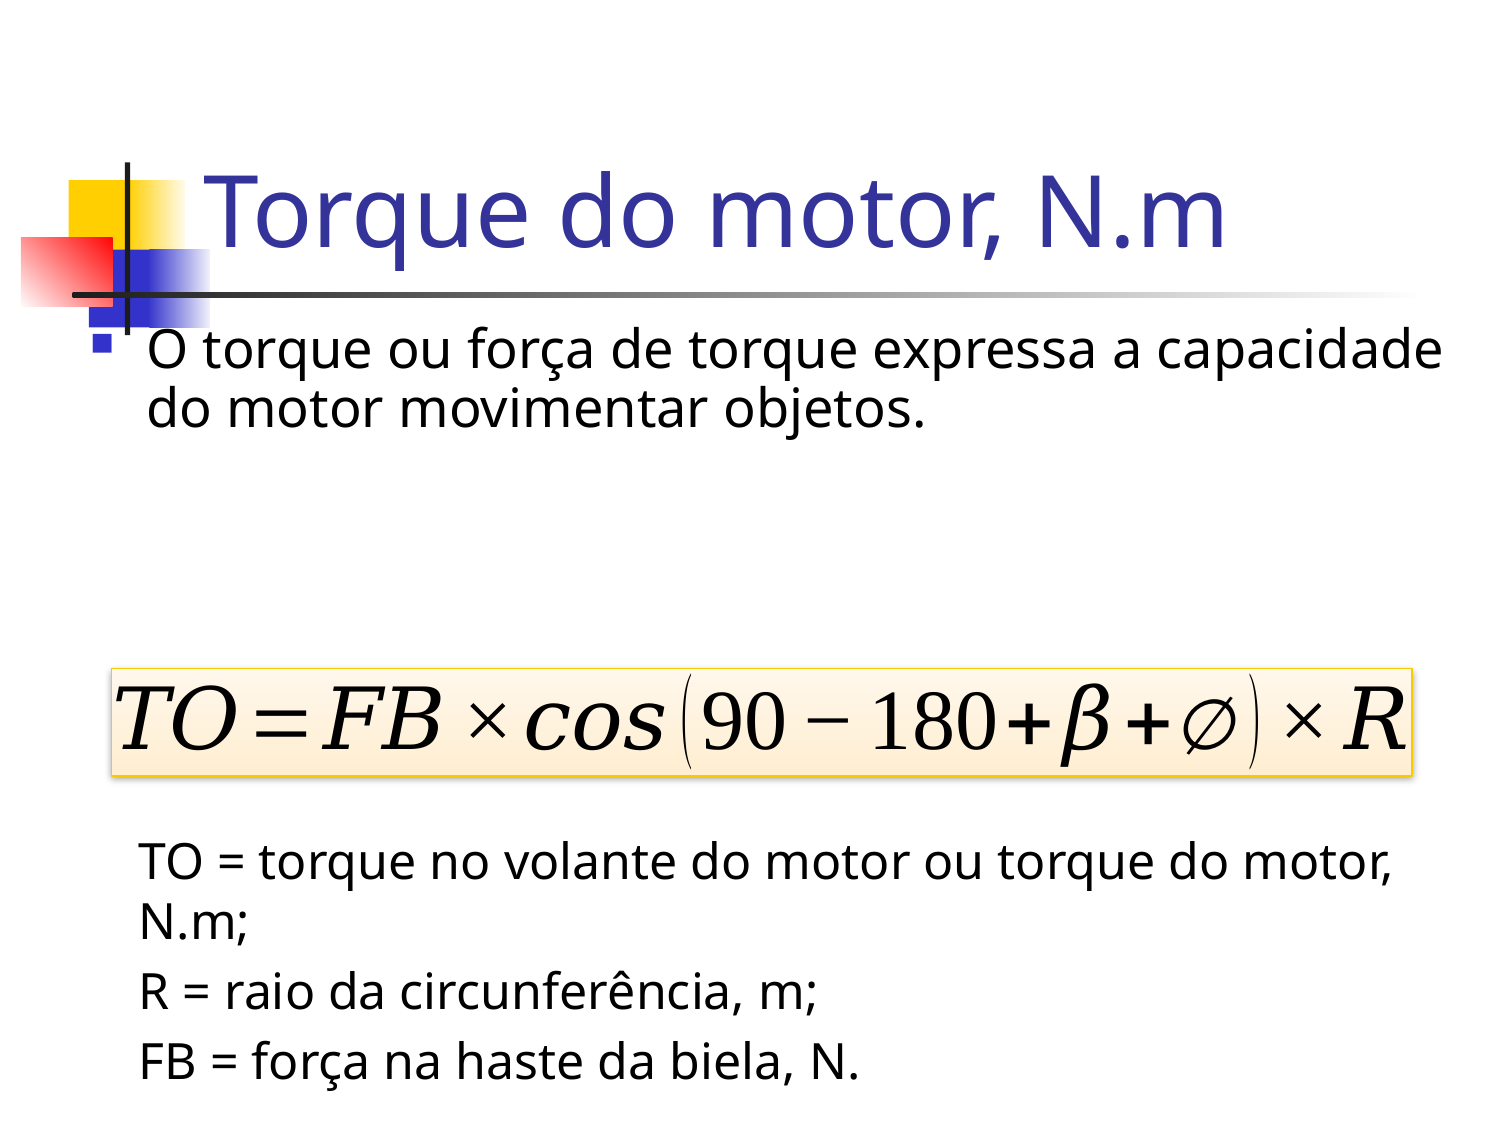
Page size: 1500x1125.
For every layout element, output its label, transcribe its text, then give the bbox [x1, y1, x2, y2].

list O torque ou força de torque expressa a capacidade do motor movimentar objetos. [74, 314, 1500, 481]
title Torque do motor, N.m [188, 160, 1468, 276]
text_box TO = torque no volante do motor ou torque do motor, N.m; R = raio da circunferência, m; FB = força na haste da biela, N. [123, 822, 1483, 1047]
